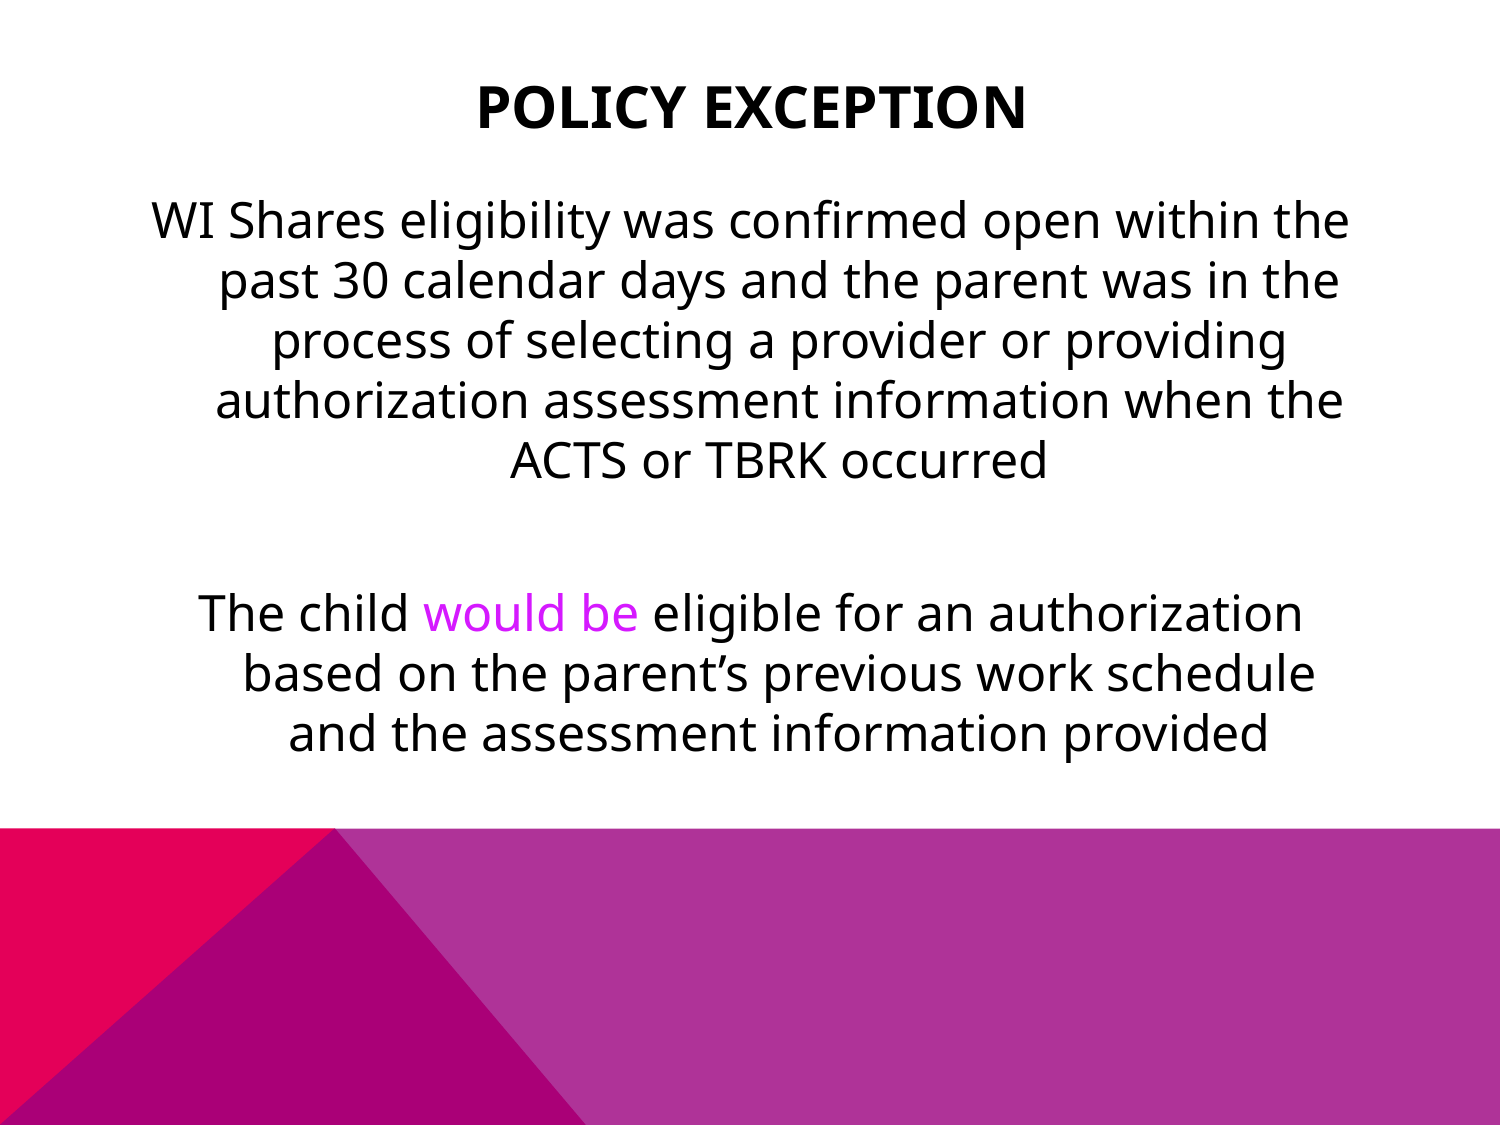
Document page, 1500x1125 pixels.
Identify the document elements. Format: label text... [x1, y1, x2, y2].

title Policy exception [135, 60, 1369, 150]
list WI Shares eligibility was confirmed open within the past 30 calendar days and the parent was in the process of selecting a provider or providing authorization assessment information when the ACTS or TBRK occurred The child would be eligible for an authorization based on the parent’s previous work schedule and the assessment information provided [135, 180, 1369, 768]
